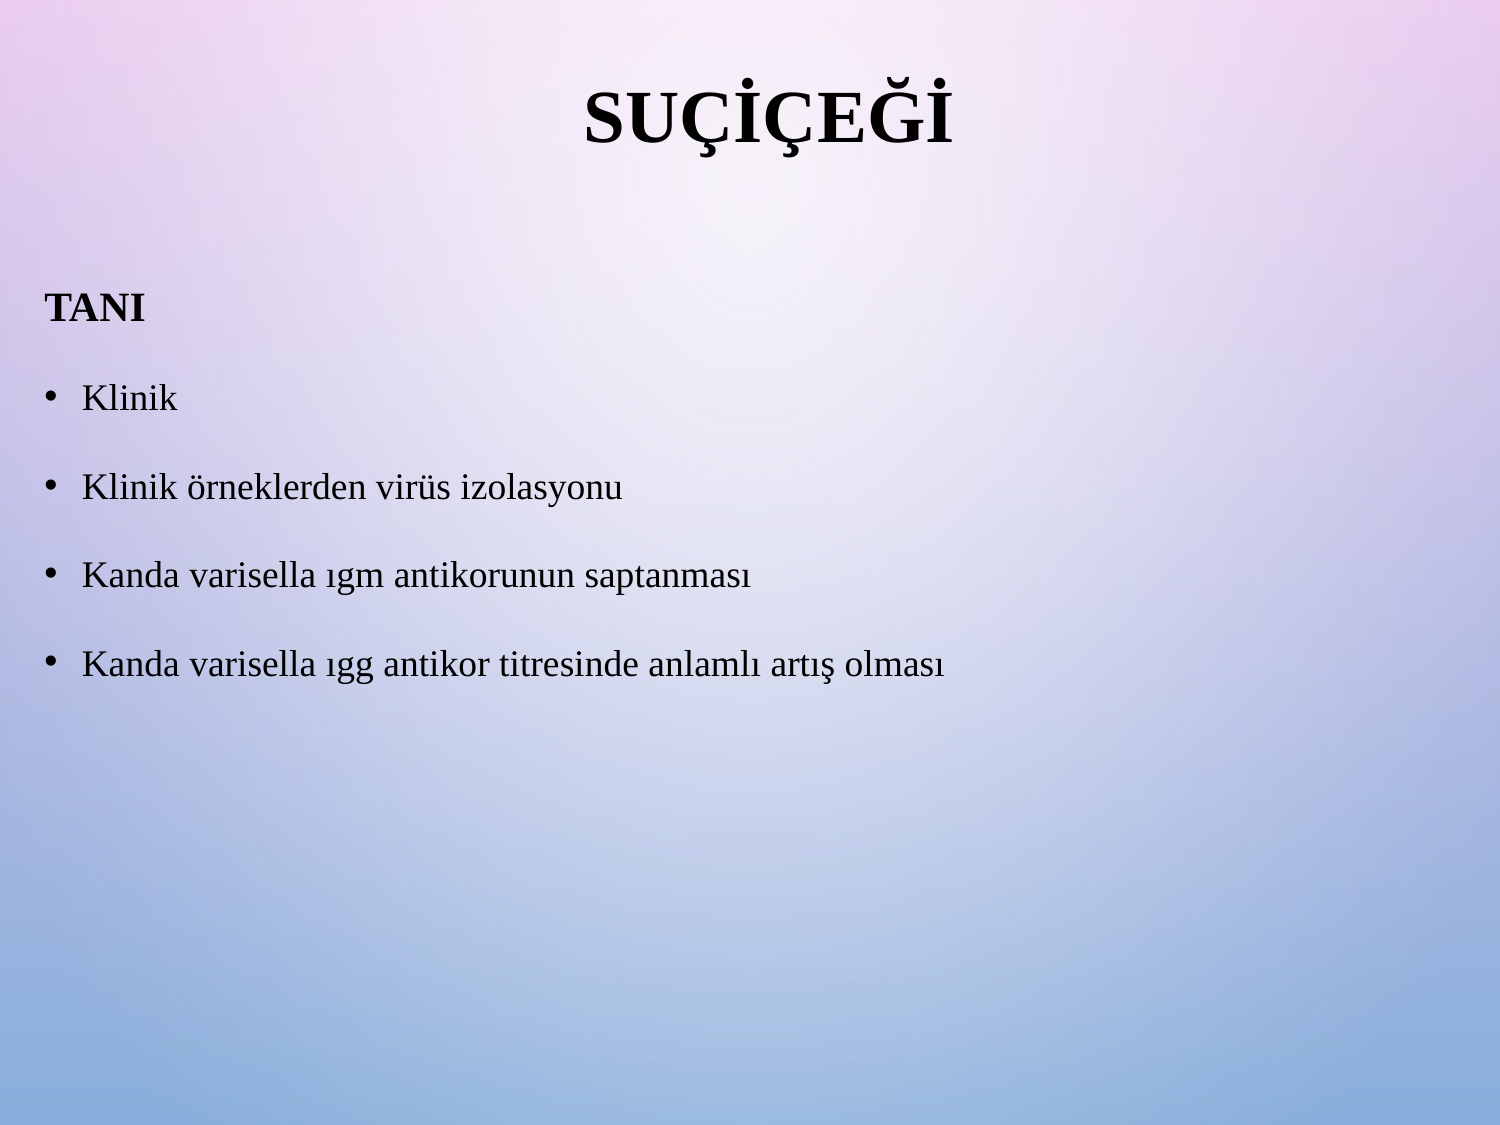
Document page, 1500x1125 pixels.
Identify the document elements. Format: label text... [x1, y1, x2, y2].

list Tanı Klinik Klinik örneklerden virüs izolasyonu Kanda varisella ıgm antikorunun saptanması Kanda varisella ıgg antikor titresinde anlamlı artış olması [29, 262, 1438, 1094]
table_header Döküntü Çeşitleri [0, 0, 1500, 615]
title Suçiçeği [100, 37, 1438, 200]
